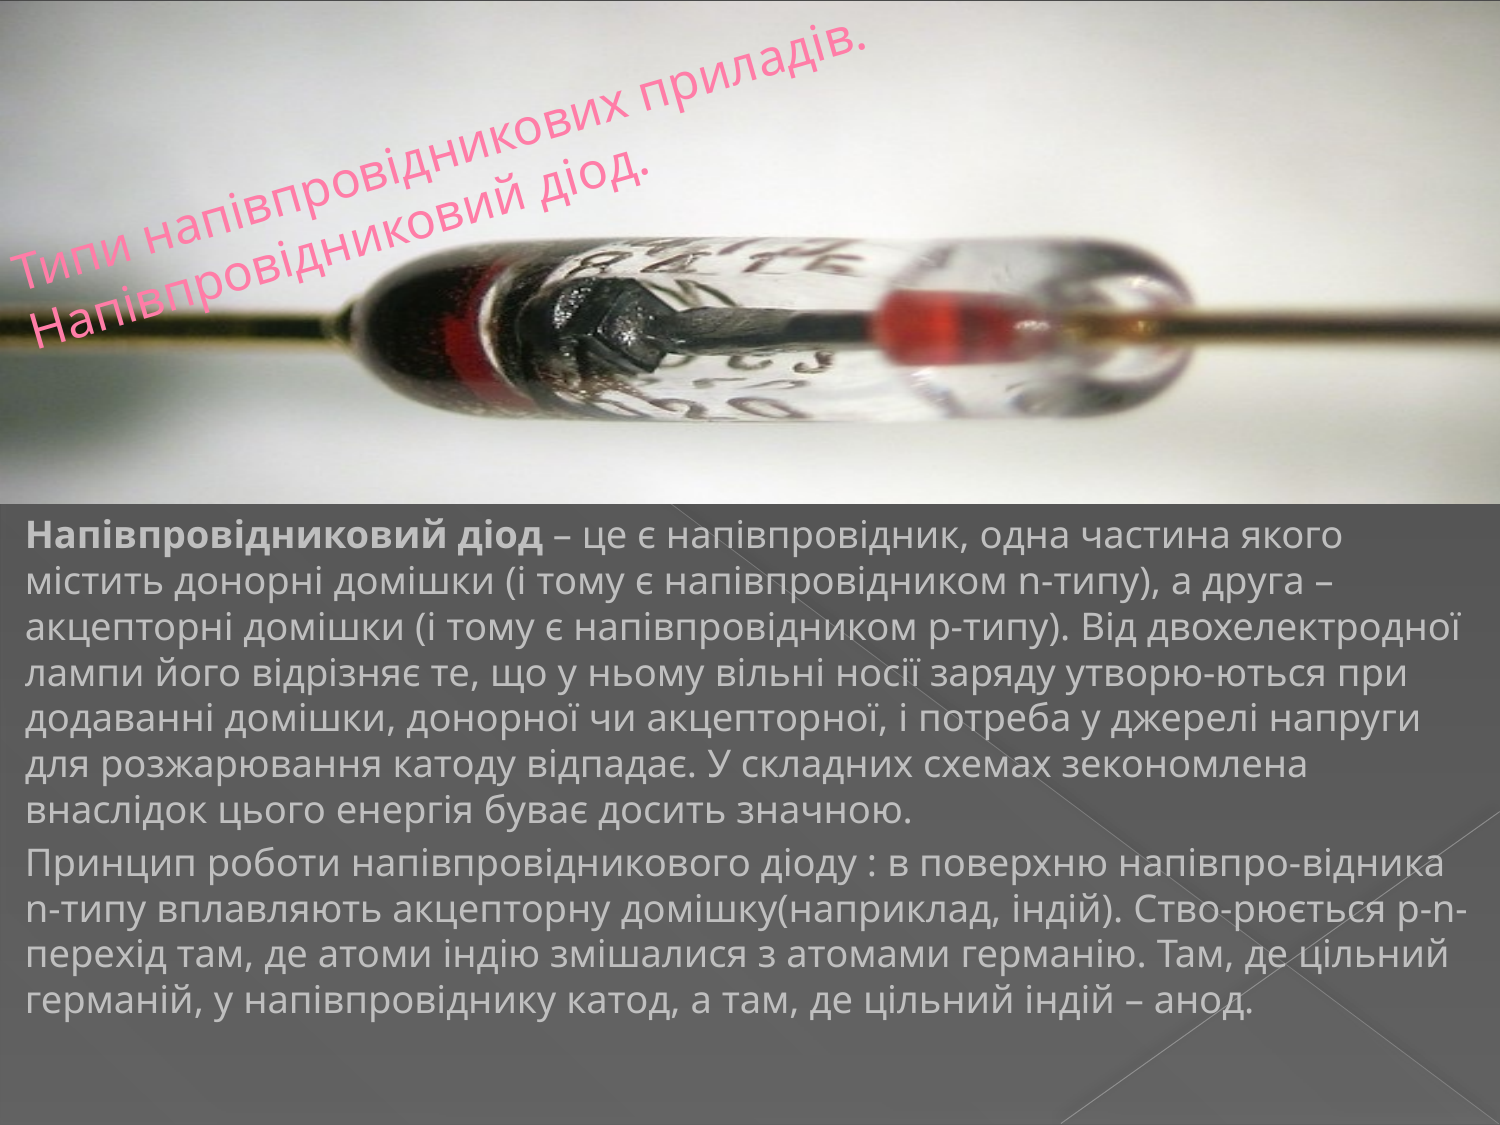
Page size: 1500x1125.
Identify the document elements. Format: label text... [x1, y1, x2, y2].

picture [0, 0, 1500, 504]
list Напівпровідниковий діод – це є напівпровідник, одна частина якого містить донорні домішки (і тому є напівпровідником n-типу), а друга – акцепторні домішки (і тому є напівпровідником p-типу). Від двохелектродної лампи його відрізняє те, що у ньому вільні носії заряду утворю-ються при додаванні домішки, донорної чи акцепторної, і потреба у джерелі напруги для розжарювання катоду відпадає. У складних схемах зекономлена внаслідок цього енергія буває досить значною. Принцип роботи напівпровідникового діоду : в поверхню напівпро-відника n-типу вплавляють акцепторну домішку(наприклад, індій). Ство-рюється p-n-перехід там, де атоми індію змішалися з атомами германію. Там, де цільний германій, у напівпровіднику катод, а там, де цільний індій – анод. [0, 504, 1500, 1125]
